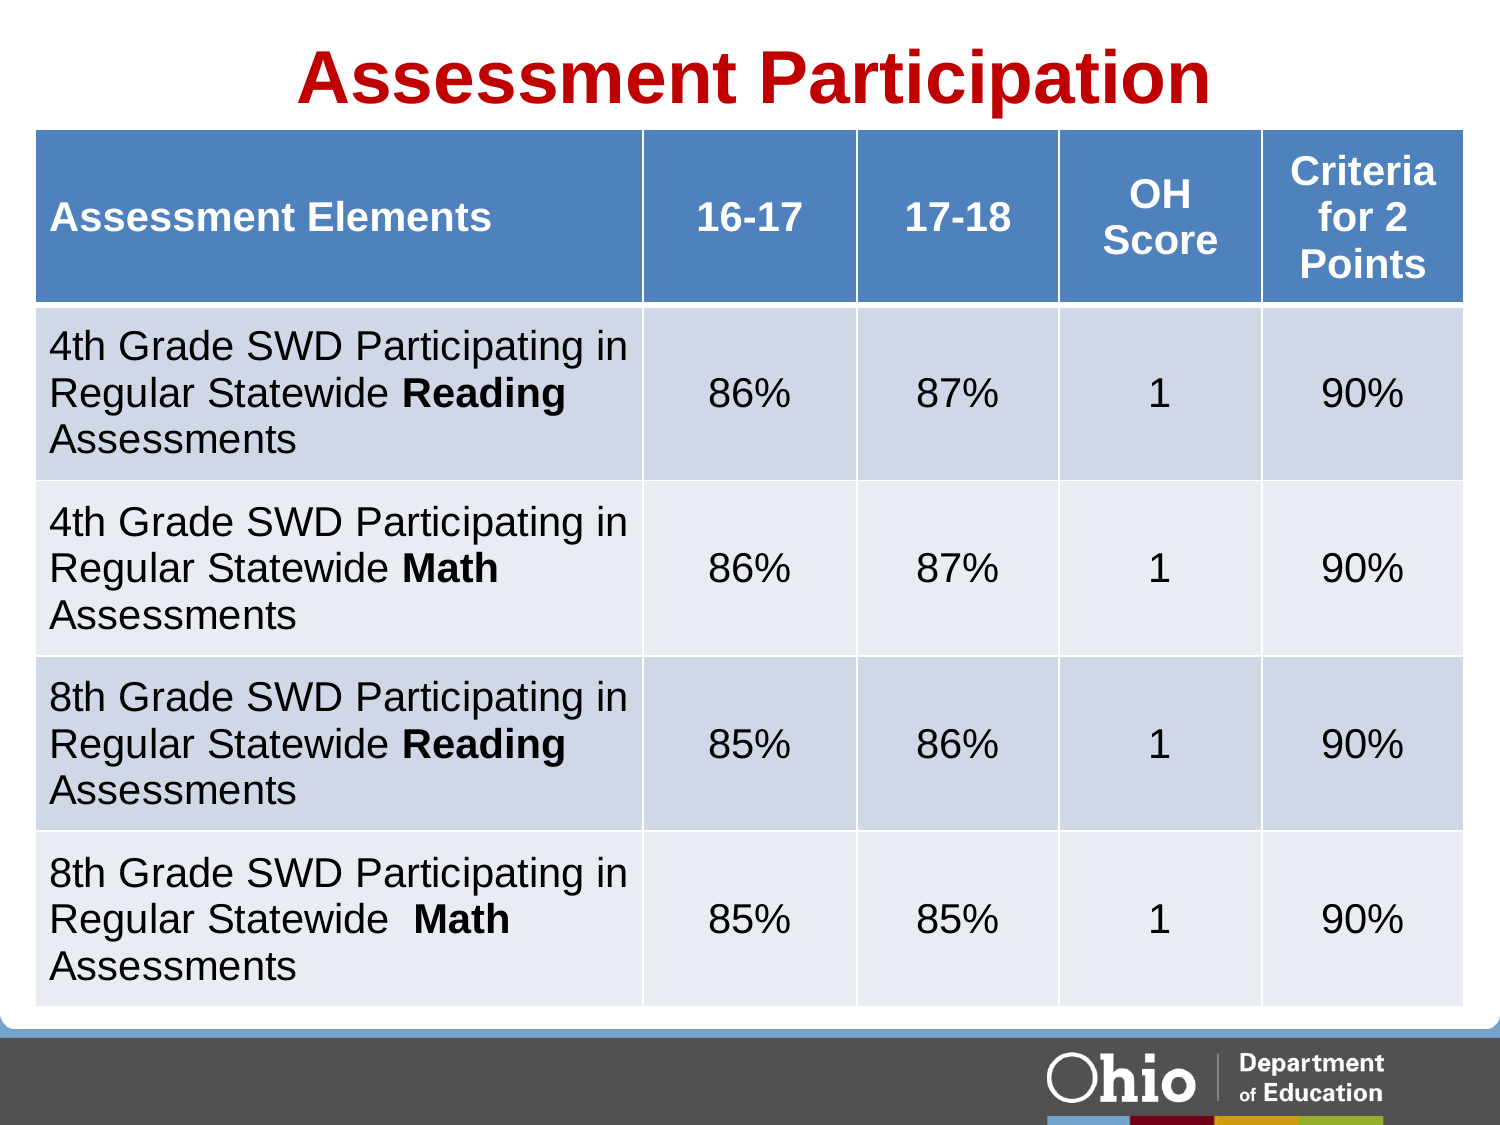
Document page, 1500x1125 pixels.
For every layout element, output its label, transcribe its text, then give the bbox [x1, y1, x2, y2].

table_cell 8th Grade SWD Participating in Regular Statewide Reading Assessments [36, 657, 642, 830]
table_cell 1 [1060, 832, 1261, 1006]
table_cell 90% [1263, 832, 1463, 1006]
table_cell 85% [858, 832, 1058, 1006]
table_cell 1 [1060, 657, 1261, 830]
table_cell 87% [858, 481, 1058, 655]
table_cell 90% [1263, 481, 1463, 655]
table_cell 85% [644, 657, 856, 830]
table_cell 86% [644, 481, 856, 655]
table_cell 90% [1263, 308, 1463, 480]
table_cell 1 [1060, 481, 1261, 655]
table_cell 90% [1263, 657, 1463, 830]
table_header Criteria for 2 Points [1263, 130, 1463, 302]
table_cell 86% [644, 308, 856, 480]
table_cell 86% [858, 657, 1058, 830]
table_header 16-17 [644, 130, 856, 302]
table_header OH Score [1060, 130, 1261, 302]
picture [0, 992, 1500, 1125]
table_header Assessment Elements [36, 130, 642, 302]
table_cell 8th Grade SWD Participating in Regular Statewide Math Assessments [36, 832, 642, 1006]
table_cell 4th Grade SWD Participating in Regular Statewide Reading Assessments [36, 308, 642, 480]
table_cell 85% [644, 832, 856, 1006]
title Assessment Participation [79, 28, 1430, 120]
table_header 17-18 [858, 130, 1058, 302]
table_cell 4th Grade SWD Participating in Regular Statewide Math Assessments [36, 481, 642, 655]
table_cell 87% [858, 308, 1058, 480]
table_cell 1 [1060, 308, 1261, 480]
